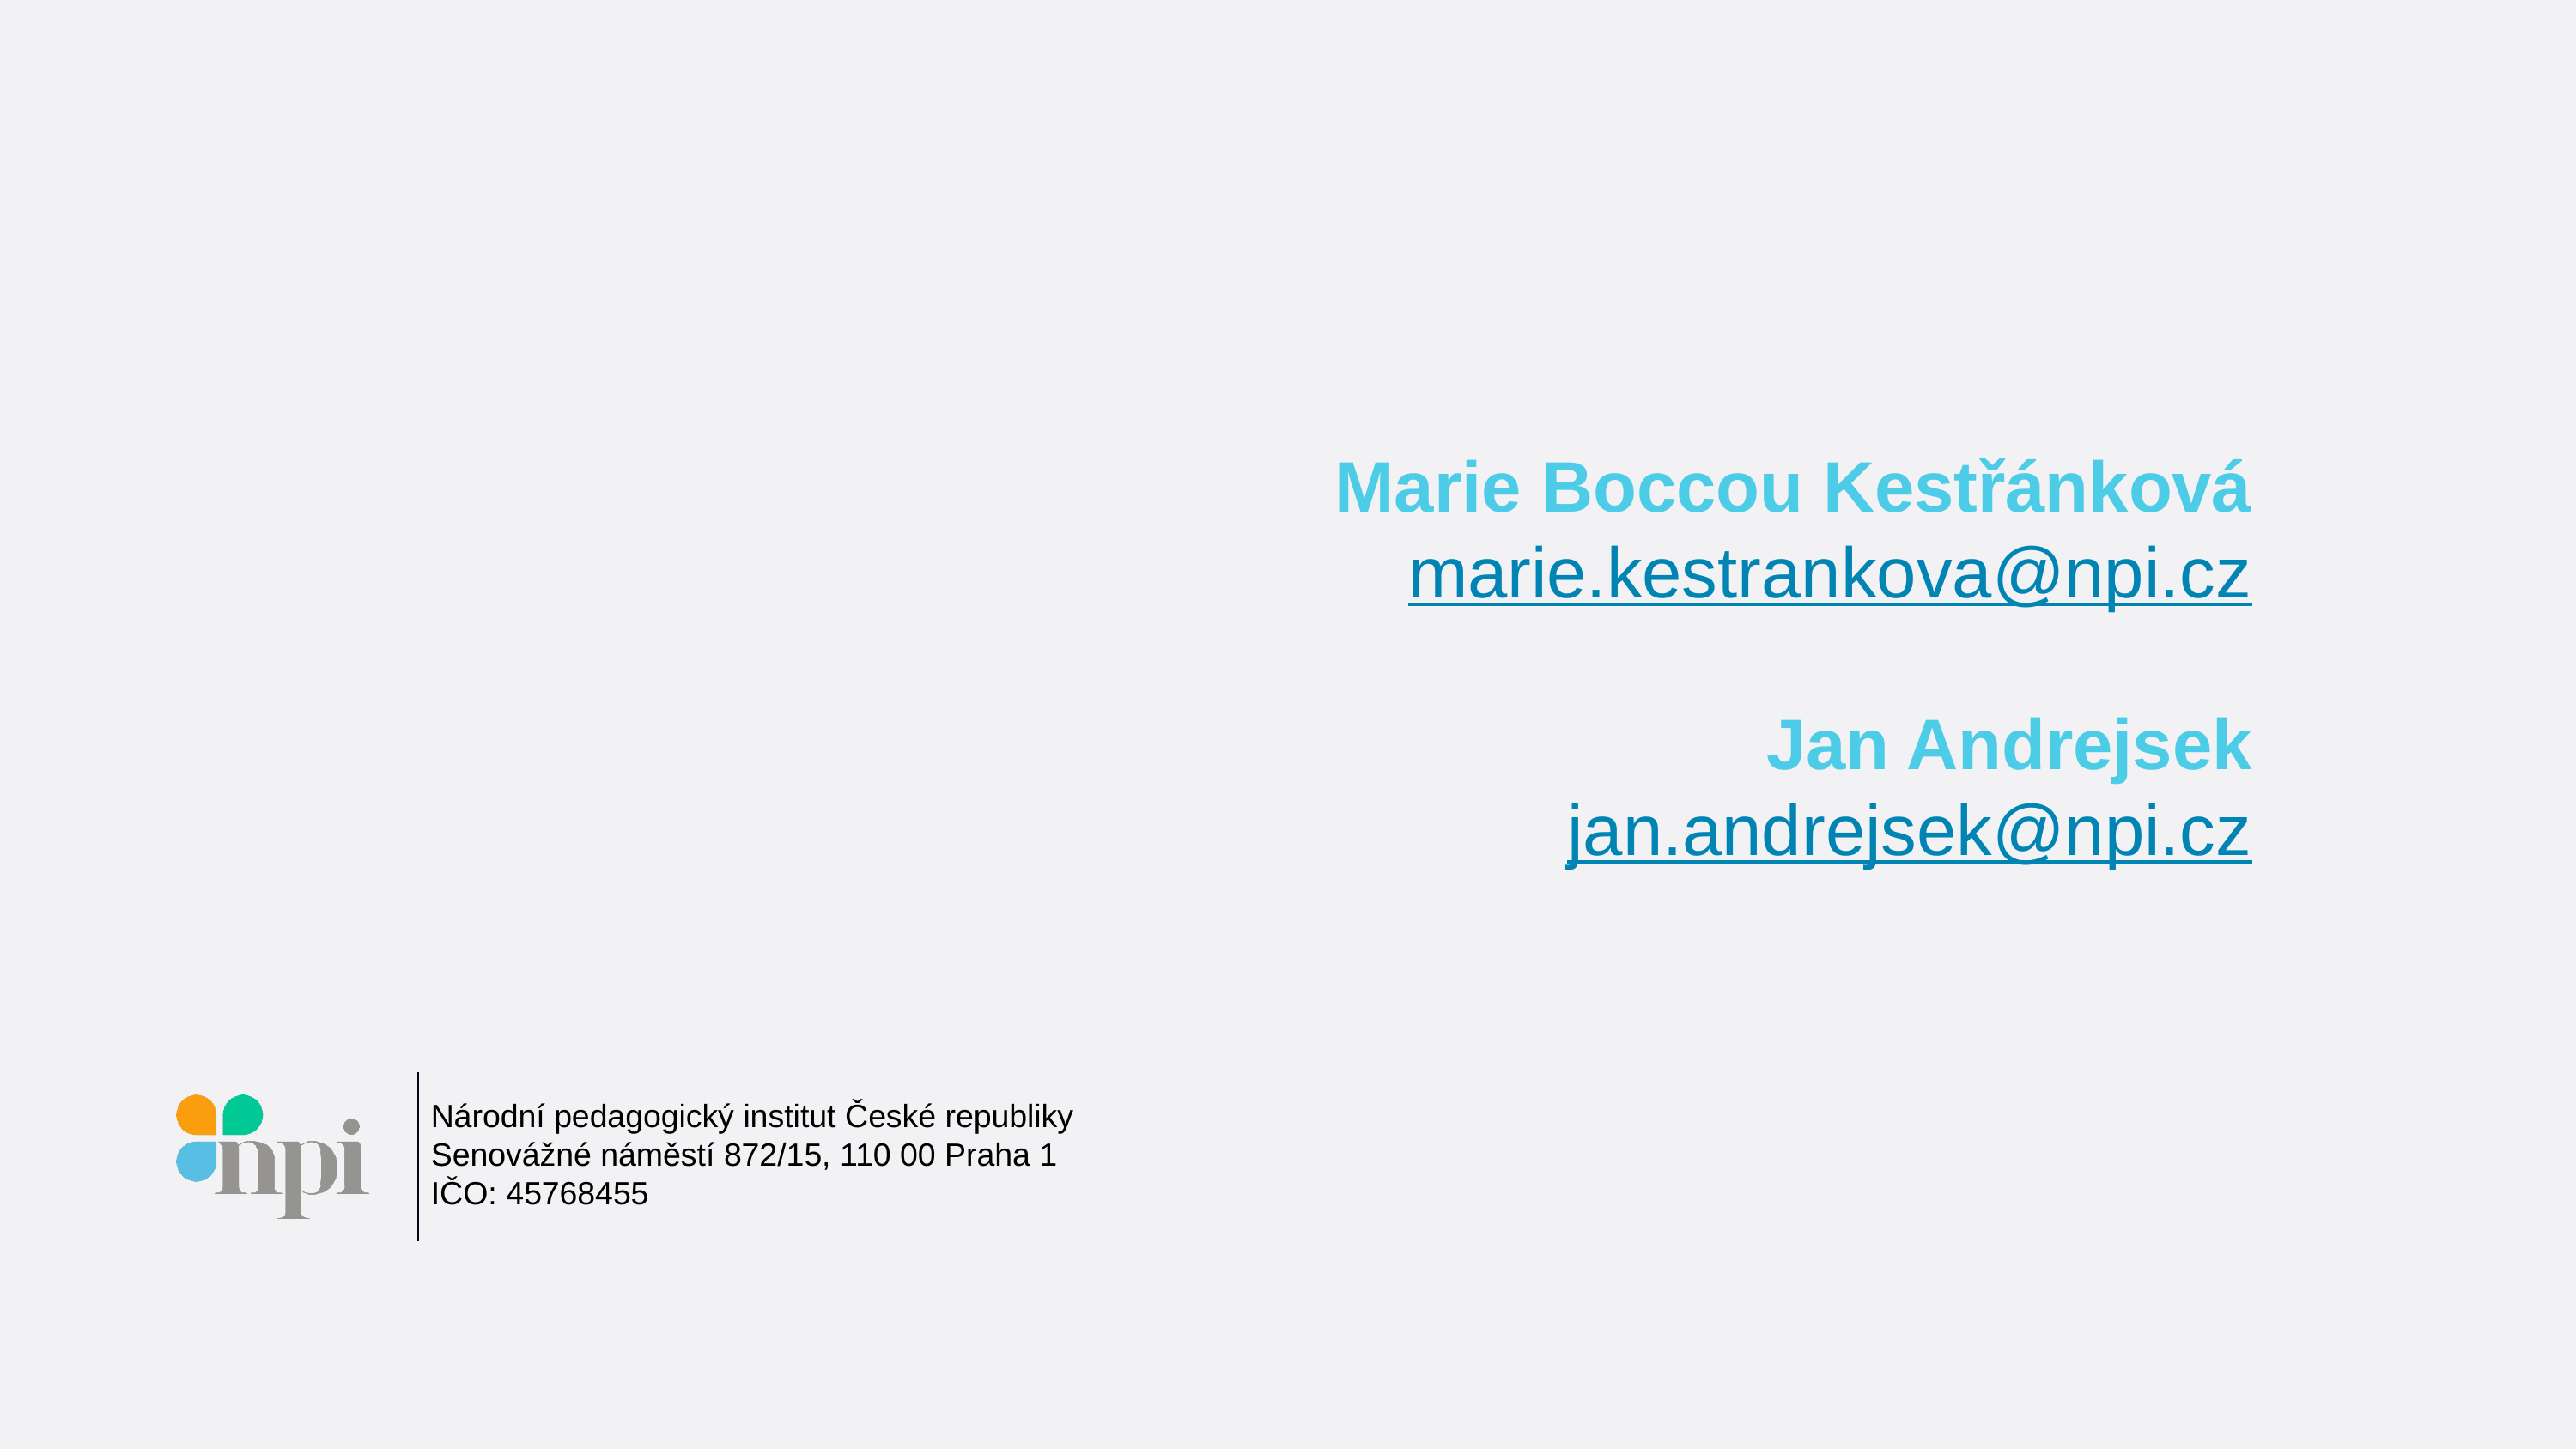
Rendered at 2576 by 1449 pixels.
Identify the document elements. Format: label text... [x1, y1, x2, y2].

text_box Marie Boccou Kestřánková marie.kestrankova@npi.cz Jan Andrejsek jan.andrejsek@npi.cz [43, 349, 2265, 1106]
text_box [176, 1071, 1165, 1242]
